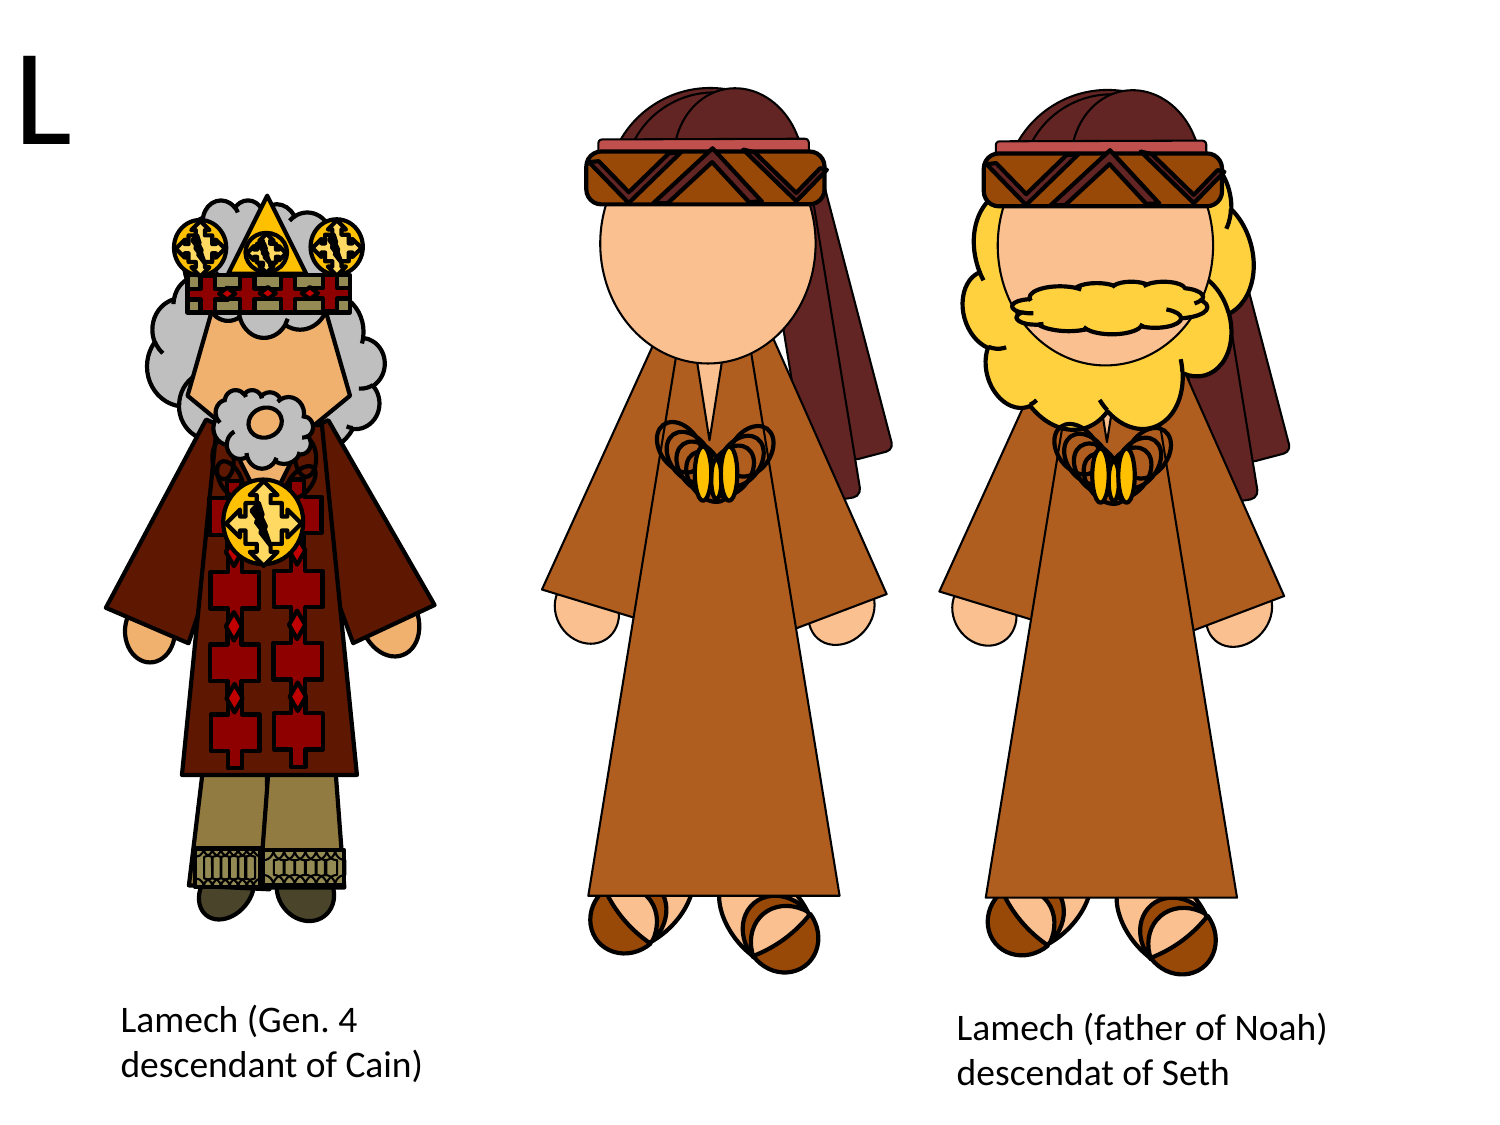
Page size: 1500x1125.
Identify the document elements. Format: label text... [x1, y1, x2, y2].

text_box Lamech (Gen. 4 descendant of Cain) [105, 987, 475, 1093]
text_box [953, 89, 1270, 981]
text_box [555, 87, 873, 980]
text_box L [0, 0, 150, 180]
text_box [124, 195, 419, 923]
text_box Lamech (father of Noah) descendat of Seth [941, 996, 1388, 1101]
